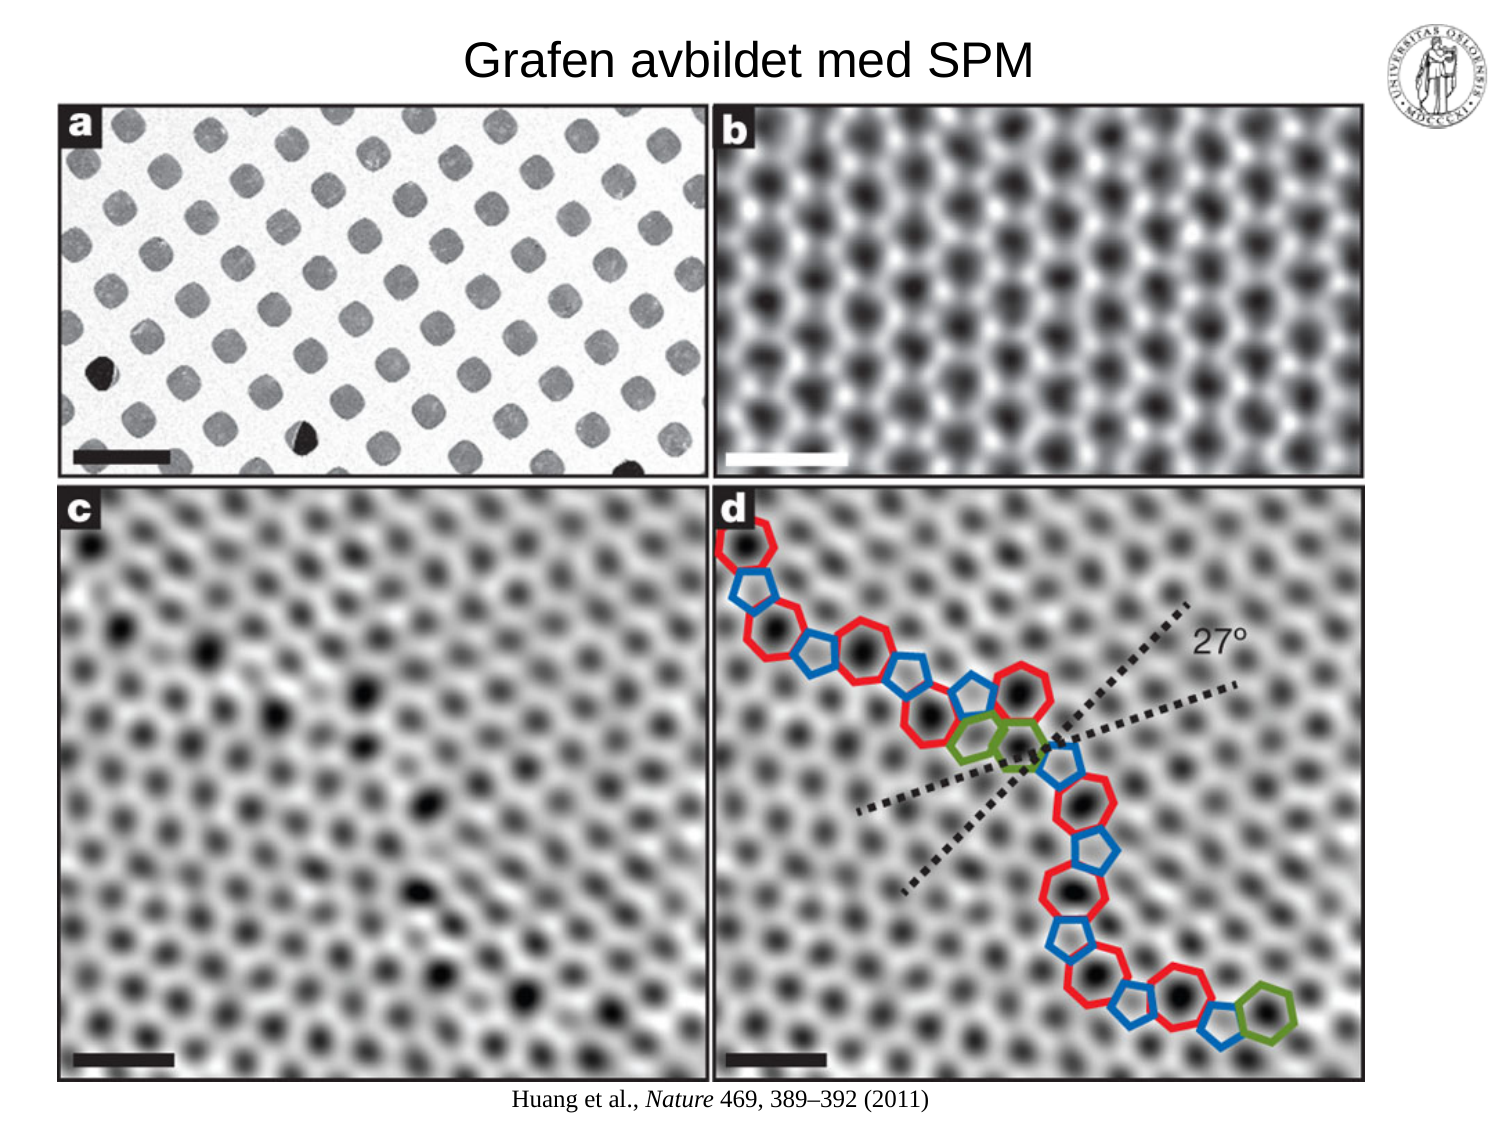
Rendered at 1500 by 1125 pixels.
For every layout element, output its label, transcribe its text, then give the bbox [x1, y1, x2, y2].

title Grafen avbildet med SPM [112, 12, 1388, 103]
picture [1387, 24, 1500, 129]
footer Huang et al., Nature 469, 389–392 (2011) [241, 1091, 1200, 1125]
picture [57, 101, 1365, 1082]
